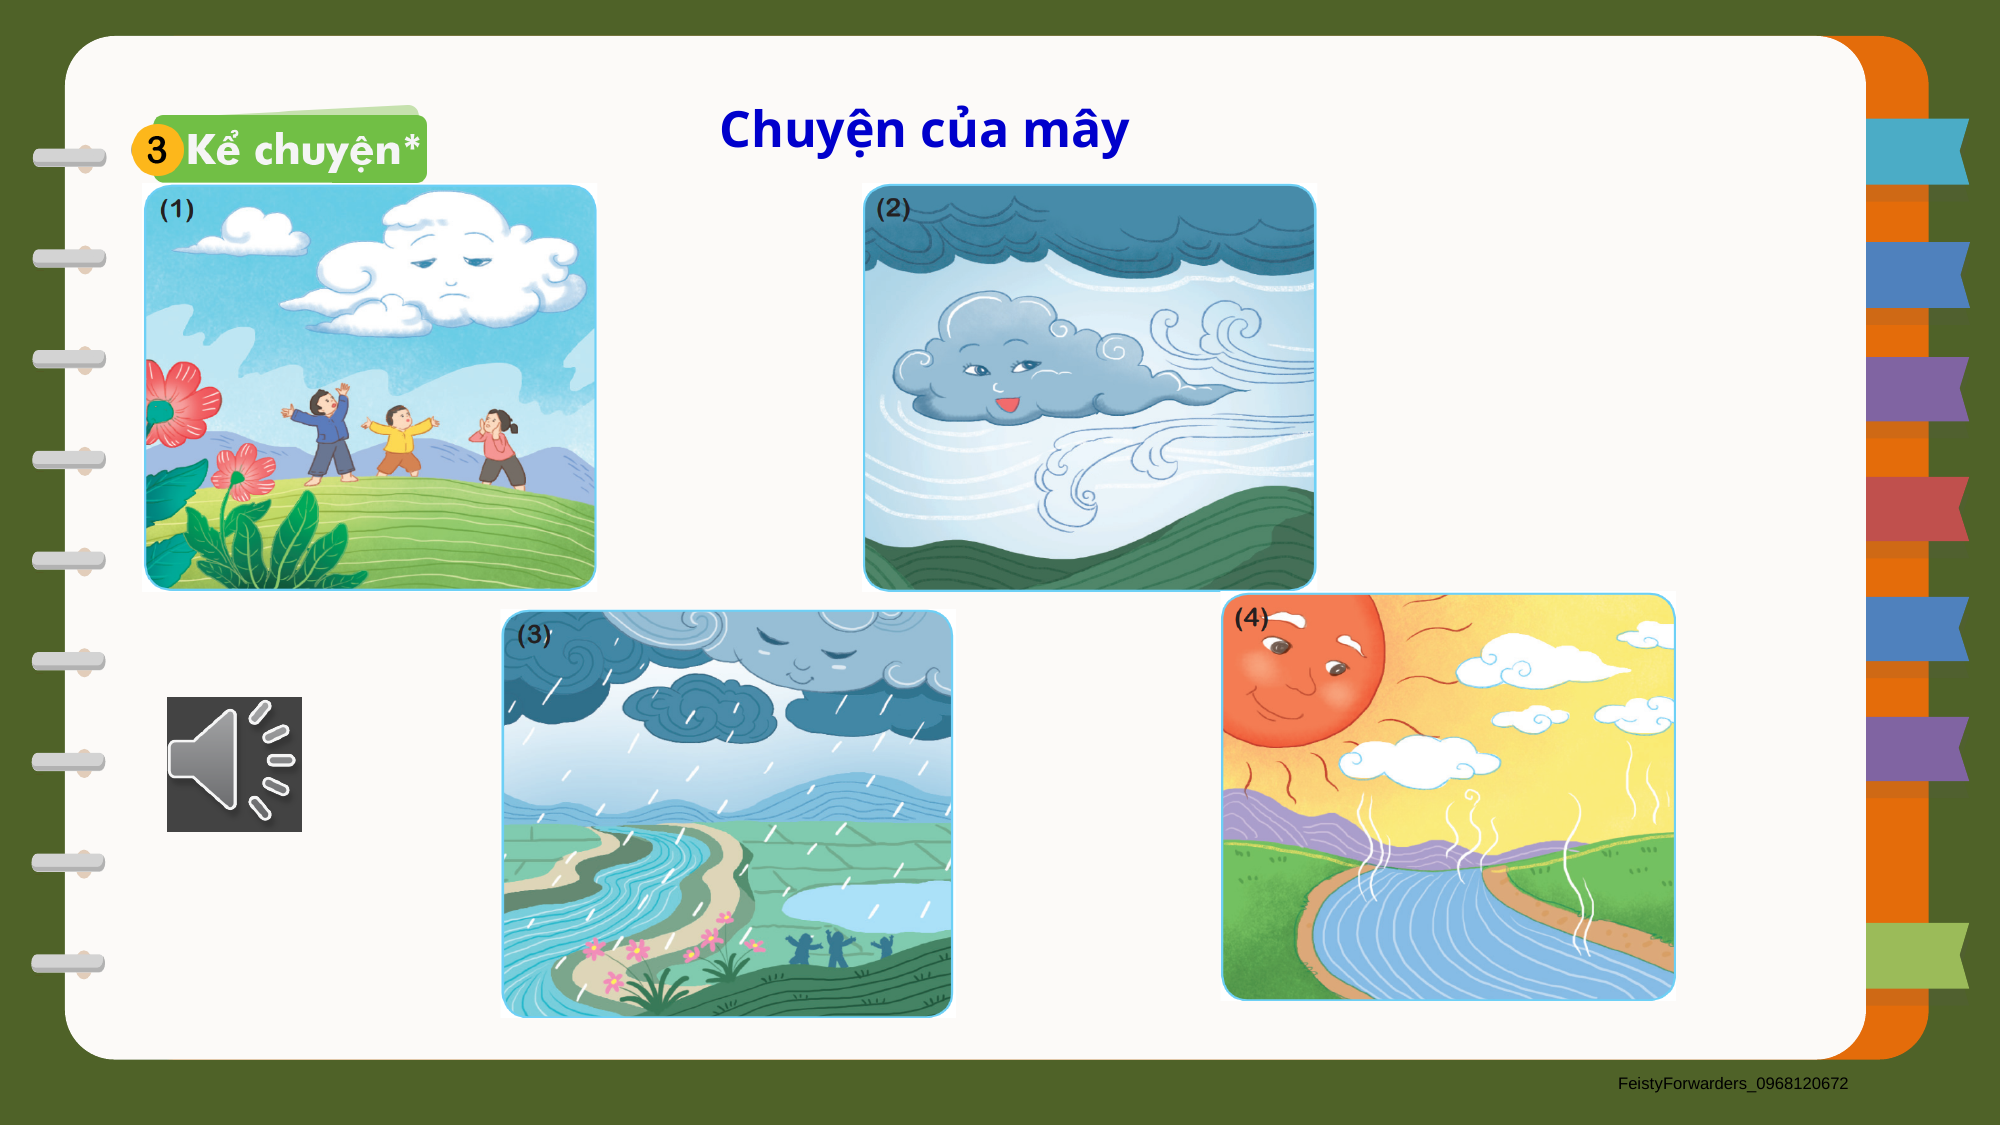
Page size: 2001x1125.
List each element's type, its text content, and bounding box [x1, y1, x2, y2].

text_box Chuyện của mây [580, 90, 1270, 165]
picture [120, 100, 598, 592]
picture [500, 609, 957, 1018]
picture [166, 695, 304, 833]
picture [861, 183, 1676, 1001]
